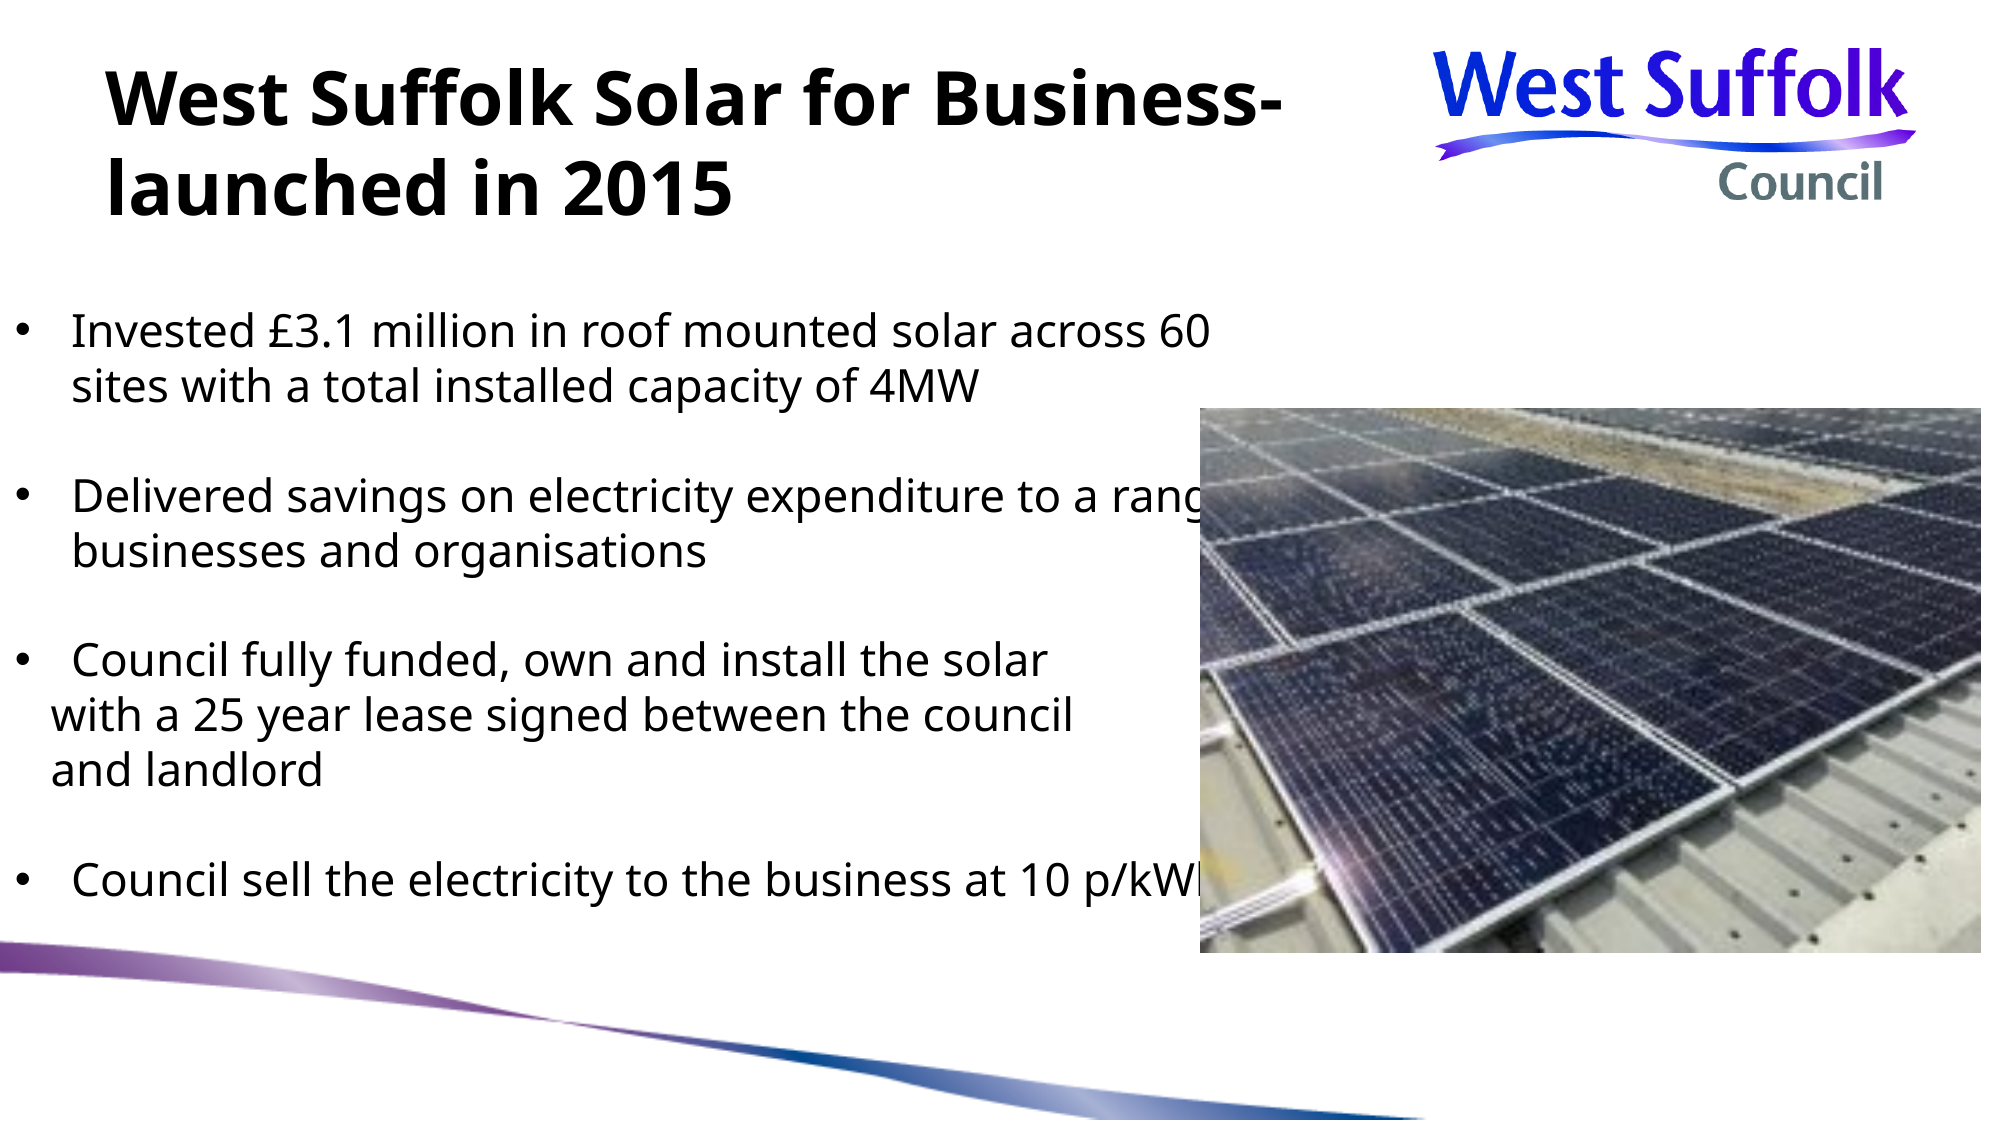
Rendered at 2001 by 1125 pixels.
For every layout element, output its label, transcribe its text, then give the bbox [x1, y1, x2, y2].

picture [1433, 48, 1916, 200]
picture [0, 281, 1999, 1120]
text_box West Suffolk Solar for Business- launched in 2015 [90, 42, 1331, 238]
text_box Invested £3.1 million in roof mounted solar across 60 sites with a total installed capacity of 4MW Delivered savings on electricity expenditure to a range of businesses and organisations Council fully funded, own and install the solar with a 25 year lease signed between the council and landlord Council sell the electricity to the business at 10 p/kWh [0, 238, 1323, 969]
